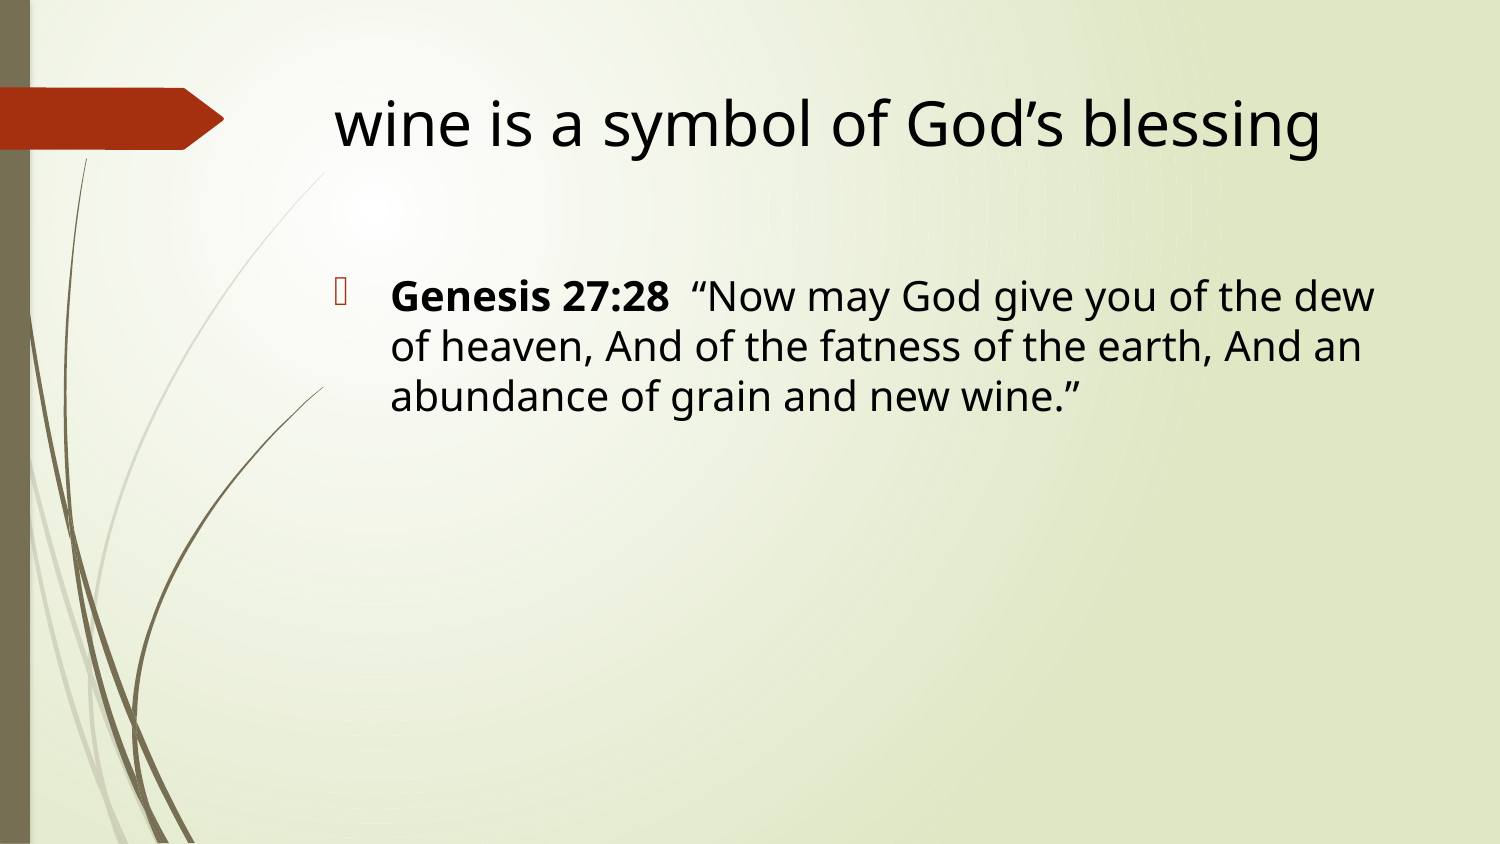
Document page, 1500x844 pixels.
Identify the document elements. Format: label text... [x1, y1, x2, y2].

title wine is a symbol of God’s blessing [319, 76, 1400, 235]
list Genesis 27:28 “Now may God give you of the dew of heaven, And of the fatness of the earth, And an abundance of grain and new wine.” [318, 262, 1400, 728]
